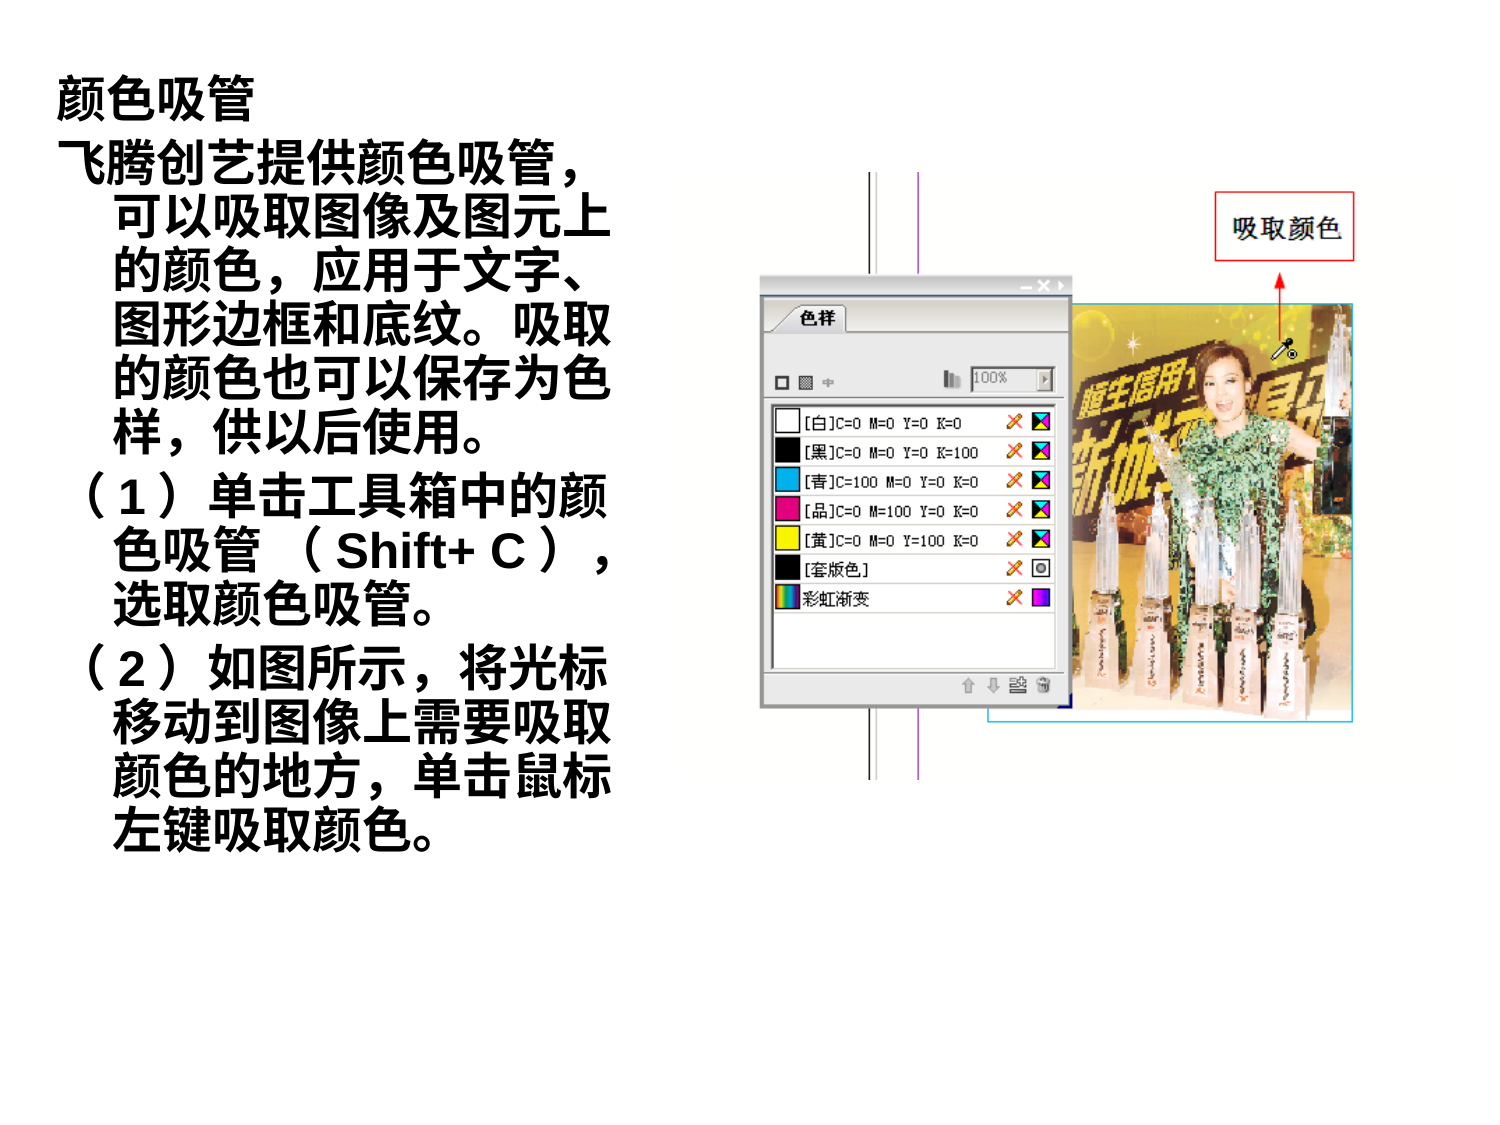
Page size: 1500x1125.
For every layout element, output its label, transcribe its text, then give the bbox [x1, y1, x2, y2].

picture [678, 172, 1462, 780]
list 颜色吸管 飞腾创艺提供颜色吸管，可以吸取图像及图元上的颜色，应用于文字、图形边框和底纹。吸取的颜色也可以保存为色样，供以后使用。 （1）单击工具箱中的颜色吸管 （Shift+ C），选取颜色吸管。 （2）如图所示，将光标移动到图像上需要吸取颜色的地方，单击鼠标左键吸取颜色。 [41, 66, 656, 1035]
